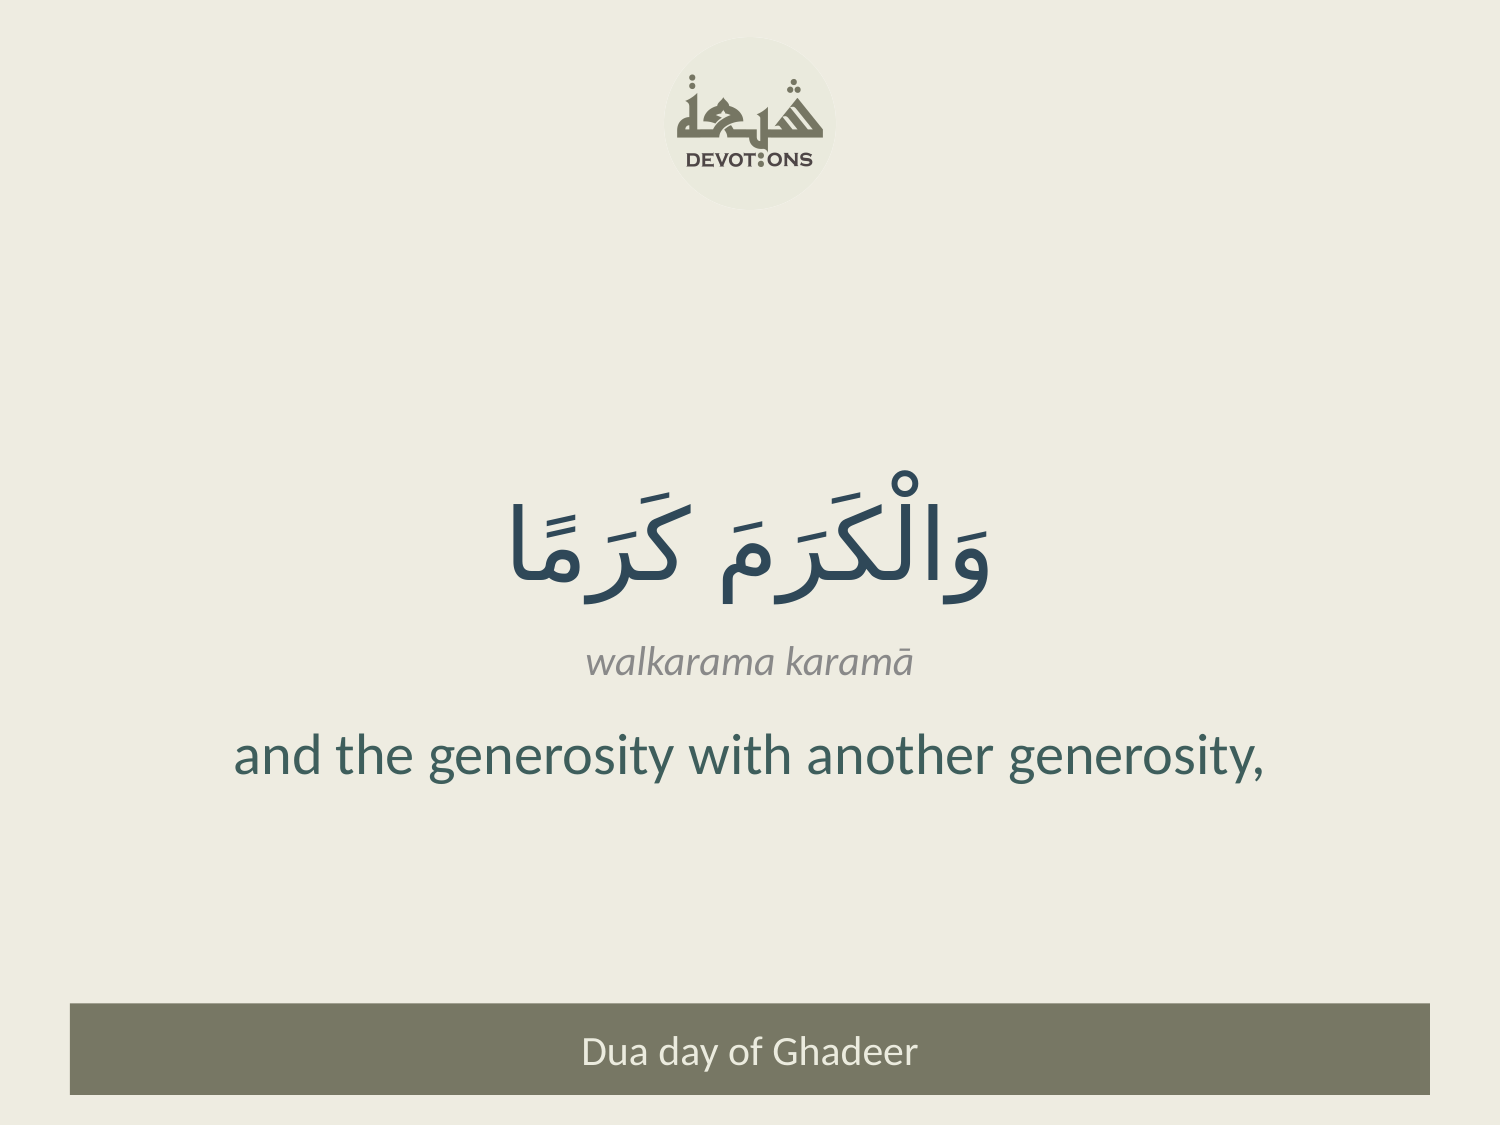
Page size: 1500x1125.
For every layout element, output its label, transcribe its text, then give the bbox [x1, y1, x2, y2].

picture [656, 29, 844, 203]
list Dua day of Ghadeer [69, 1003, 1430, 1095]
list وَالْكَرَمَ كَرَمًا walkarama karamā and the generosity with another generosity, [69, 203, 1430, 1003]
